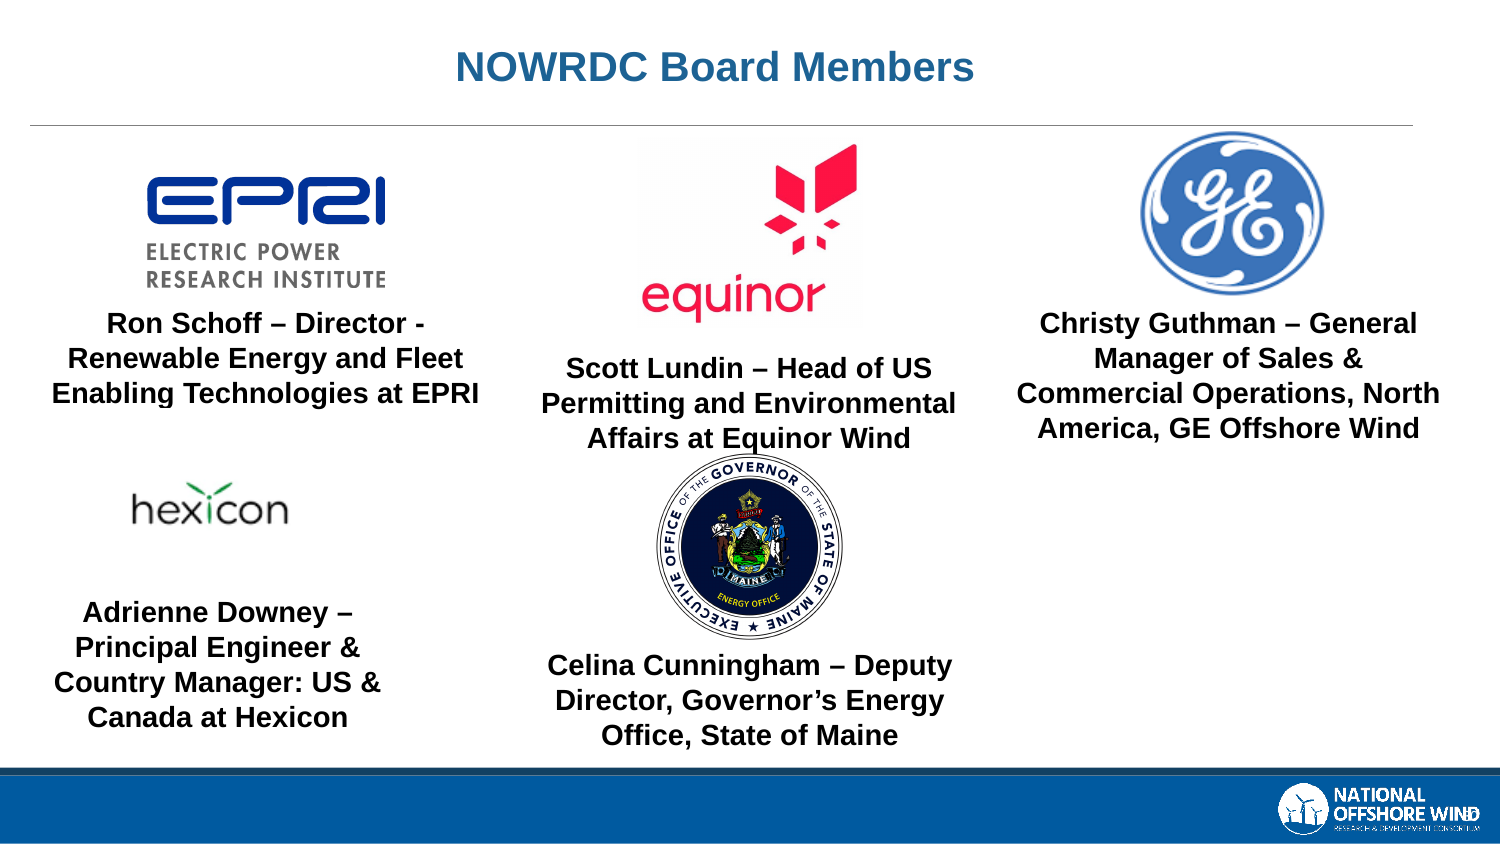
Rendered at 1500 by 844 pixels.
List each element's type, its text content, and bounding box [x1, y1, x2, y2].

slide_number ‹#› [1332, 793, 1494, 839]
picture [146, 176, 385, 289]
text_box Ron Schoff – Director - Renewable Energy and Fleet Enabling Technologies at EPRI [27, 296, 505, 417]
text_box Celina Cunningham – Deputy Director, Governor’s Energy Office, State of Maine [511, 639, 989, 759]
text_box Christy Guthman – General Manager of Sales & Commercial Operations, North America, GE Offshore Wind [994, 296, 1464, 452]
picture [108, 408, 311, 611]
picture [1139, 130, 1326, 297]
text_box Adrienne Downey – Principal Engineer & Country Manager: US & Canada at Hexicon [18, 586, 418, 741]
text_box Scott Lundin – Head of US Permitting and Environmental Affairs at Equinor Wind [522, 341, 976, 462]
text_box NOWRDC Board Members [440, 31, 995, 97]
picture [655, 453, 843, 640]
picture [1278, 783, 1480, 835]
picture [637, 137, 863, 328]
